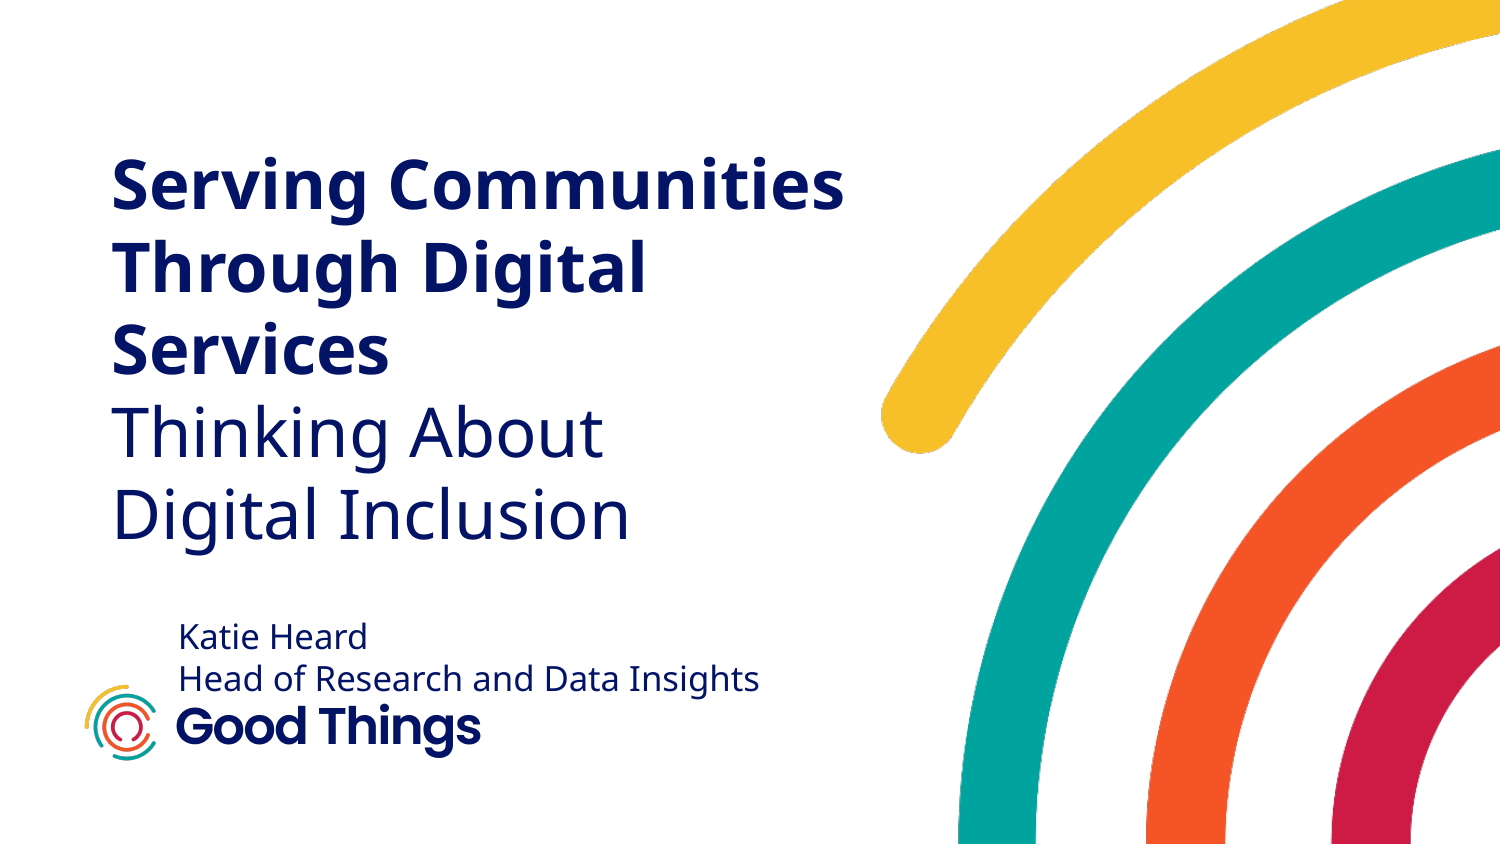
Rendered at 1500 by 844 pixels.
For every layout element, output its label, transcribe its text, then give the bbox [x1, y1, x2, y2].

title Serving Communities Through Digital Services Thinking About Digital Inclusion [96, 284, 905, 411]
picture [672, 0, 1500, 844]
picture [59, 660, 506, 785]
list Katie Heard Head of Research and Data Insights [162, 599, 905, 714]
